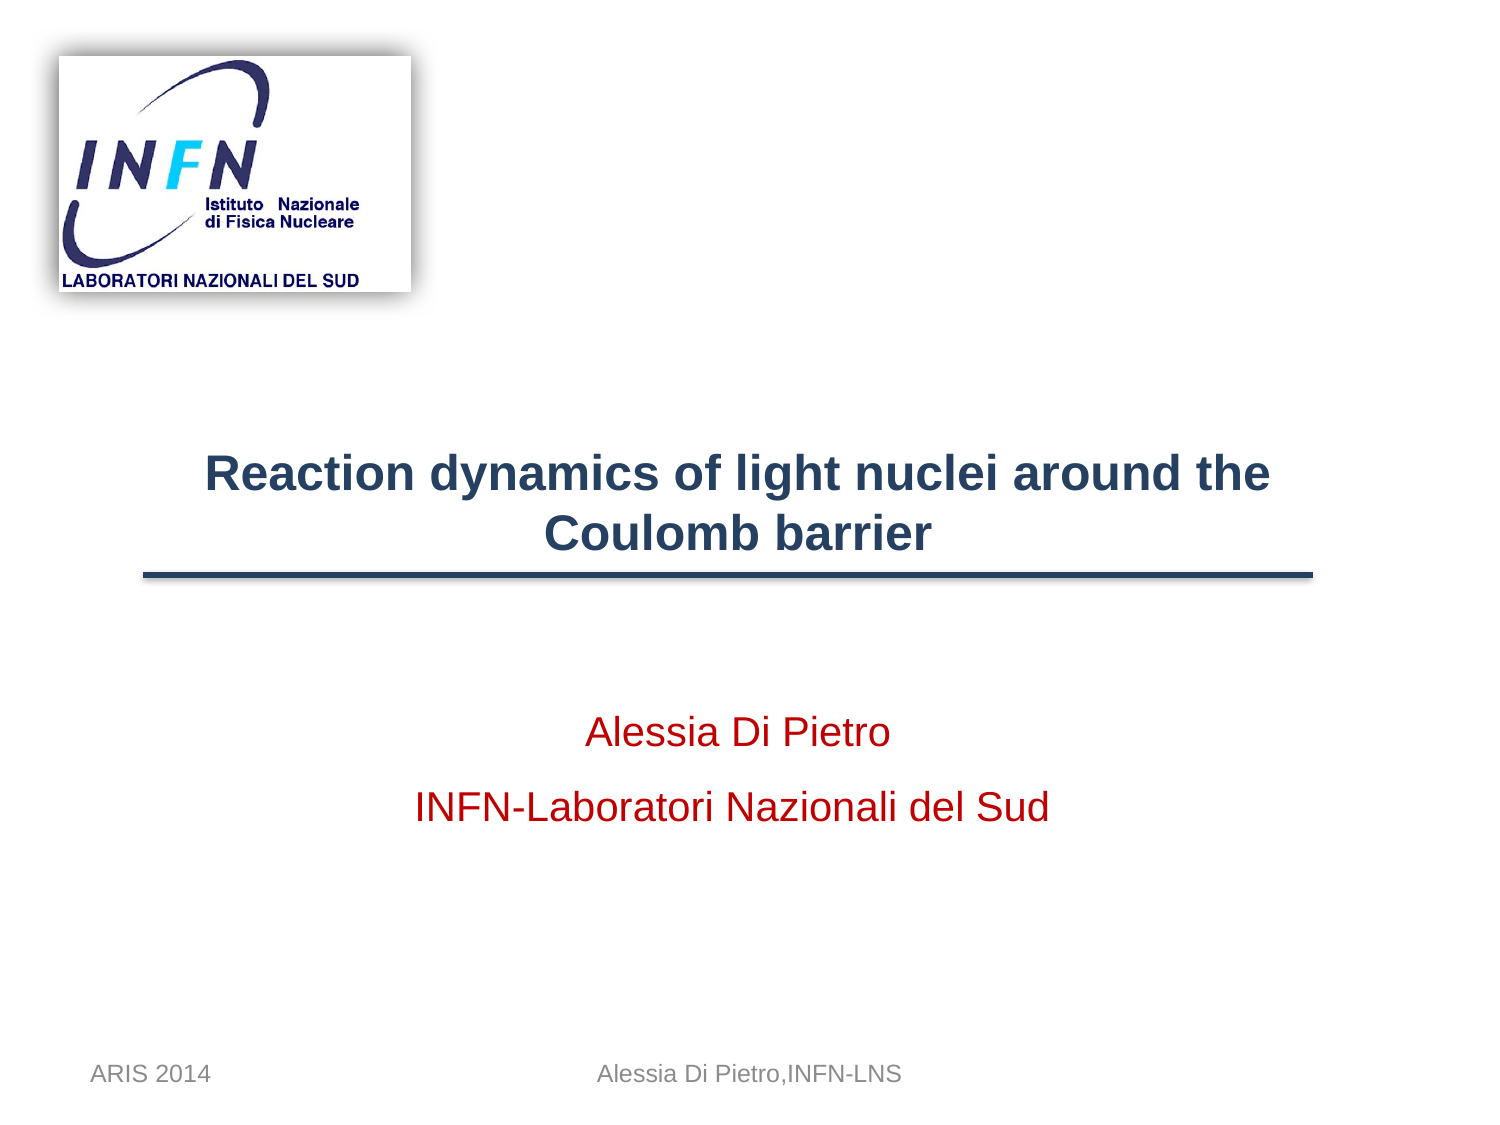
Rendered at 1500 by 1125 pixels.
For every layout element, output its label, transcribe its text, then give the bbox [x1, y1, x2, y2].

text_box Reaction dynamics of light nuclei around the Coulomb barrier Alessia Di Pietro INFN-Laboratori Nazionali del Sud [135, 432, 1341, 838]
picture [58, 56, 411, 292]
slide_number ARIS 2014 [75, 1042, 425, 1103]
footer Alessia Di Pietro,INFN-LNS [512, 1042, 988, 1103]
